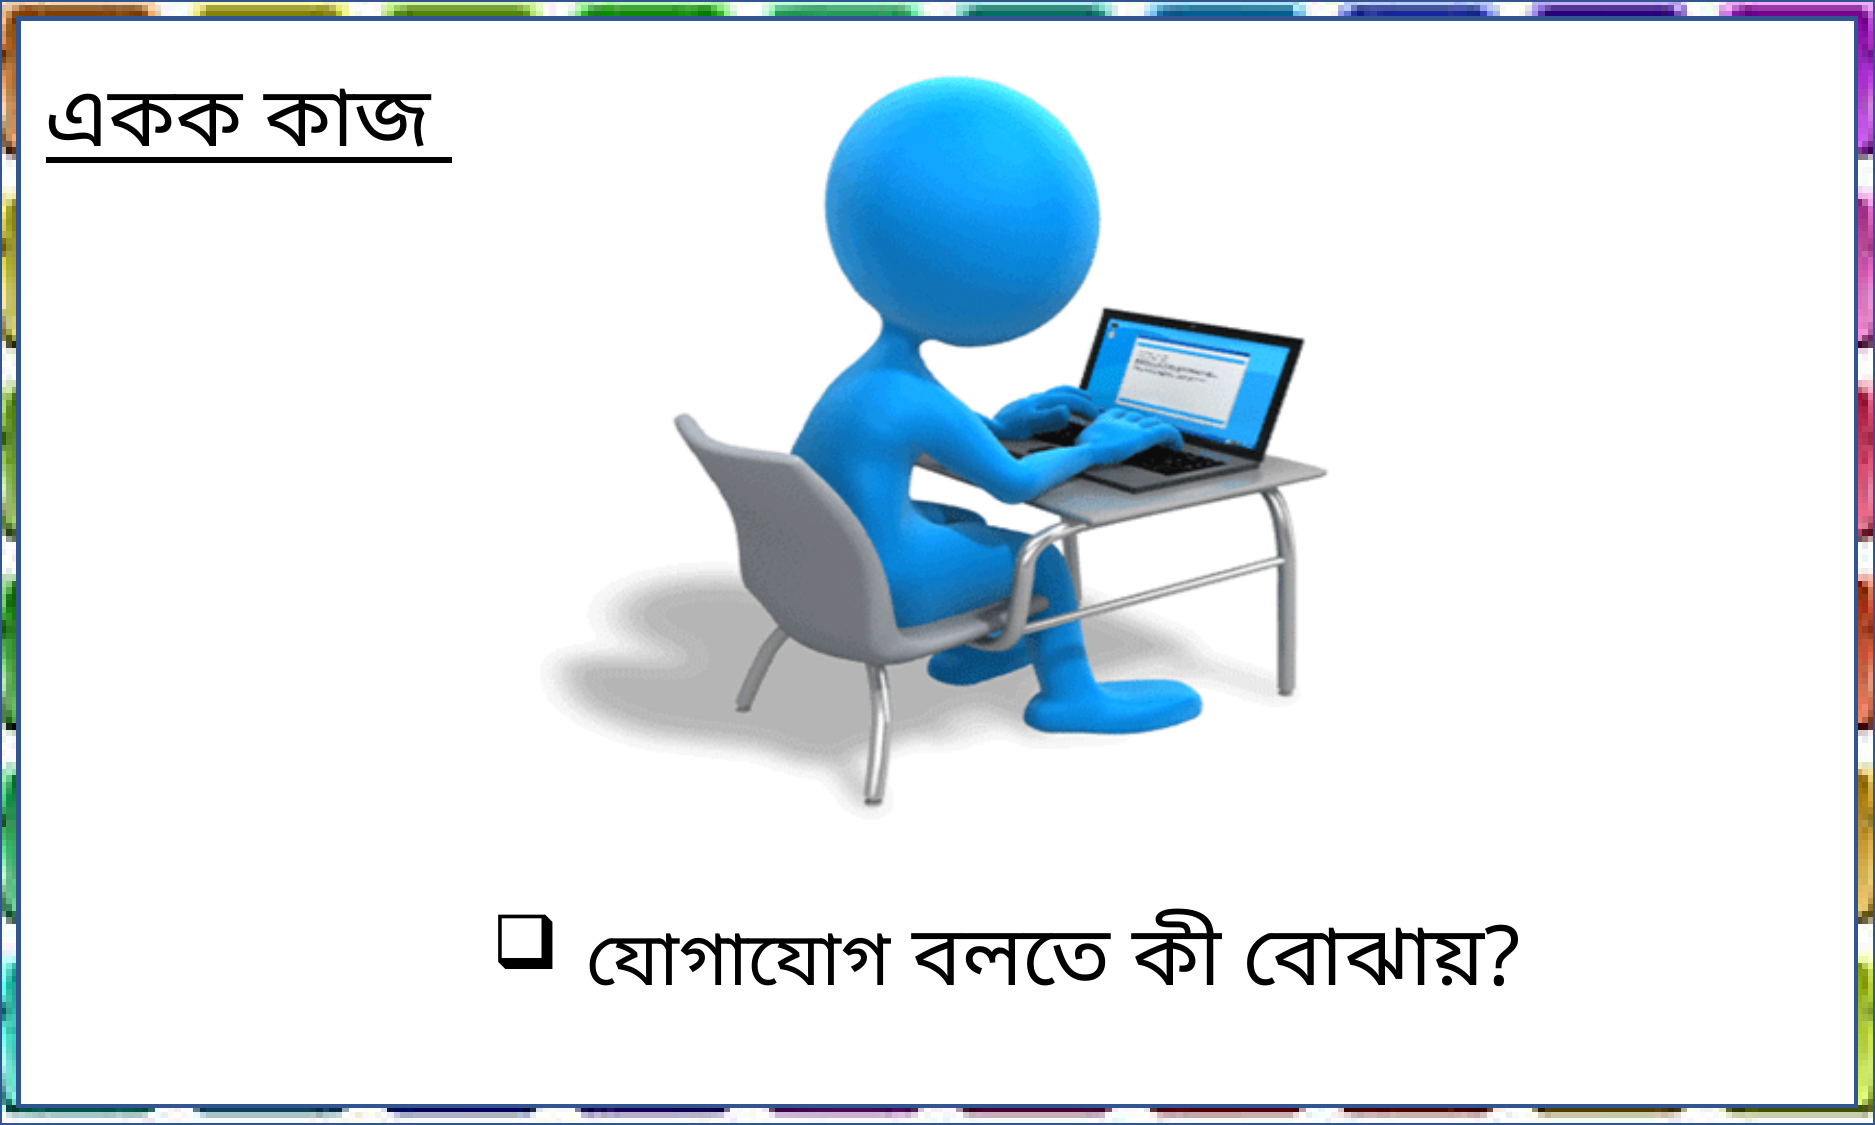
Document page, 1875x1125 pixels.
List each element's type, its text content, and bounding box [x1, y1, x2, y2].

text_box একক কাজ [0, 55, 524, 170]
picture [524, 55, 1406, 895]
picture [2, 2, 1873, 1123]
text_box যোগাযোগ বলতে কী বোঝায়? [372, 894, 1642, 1010]
